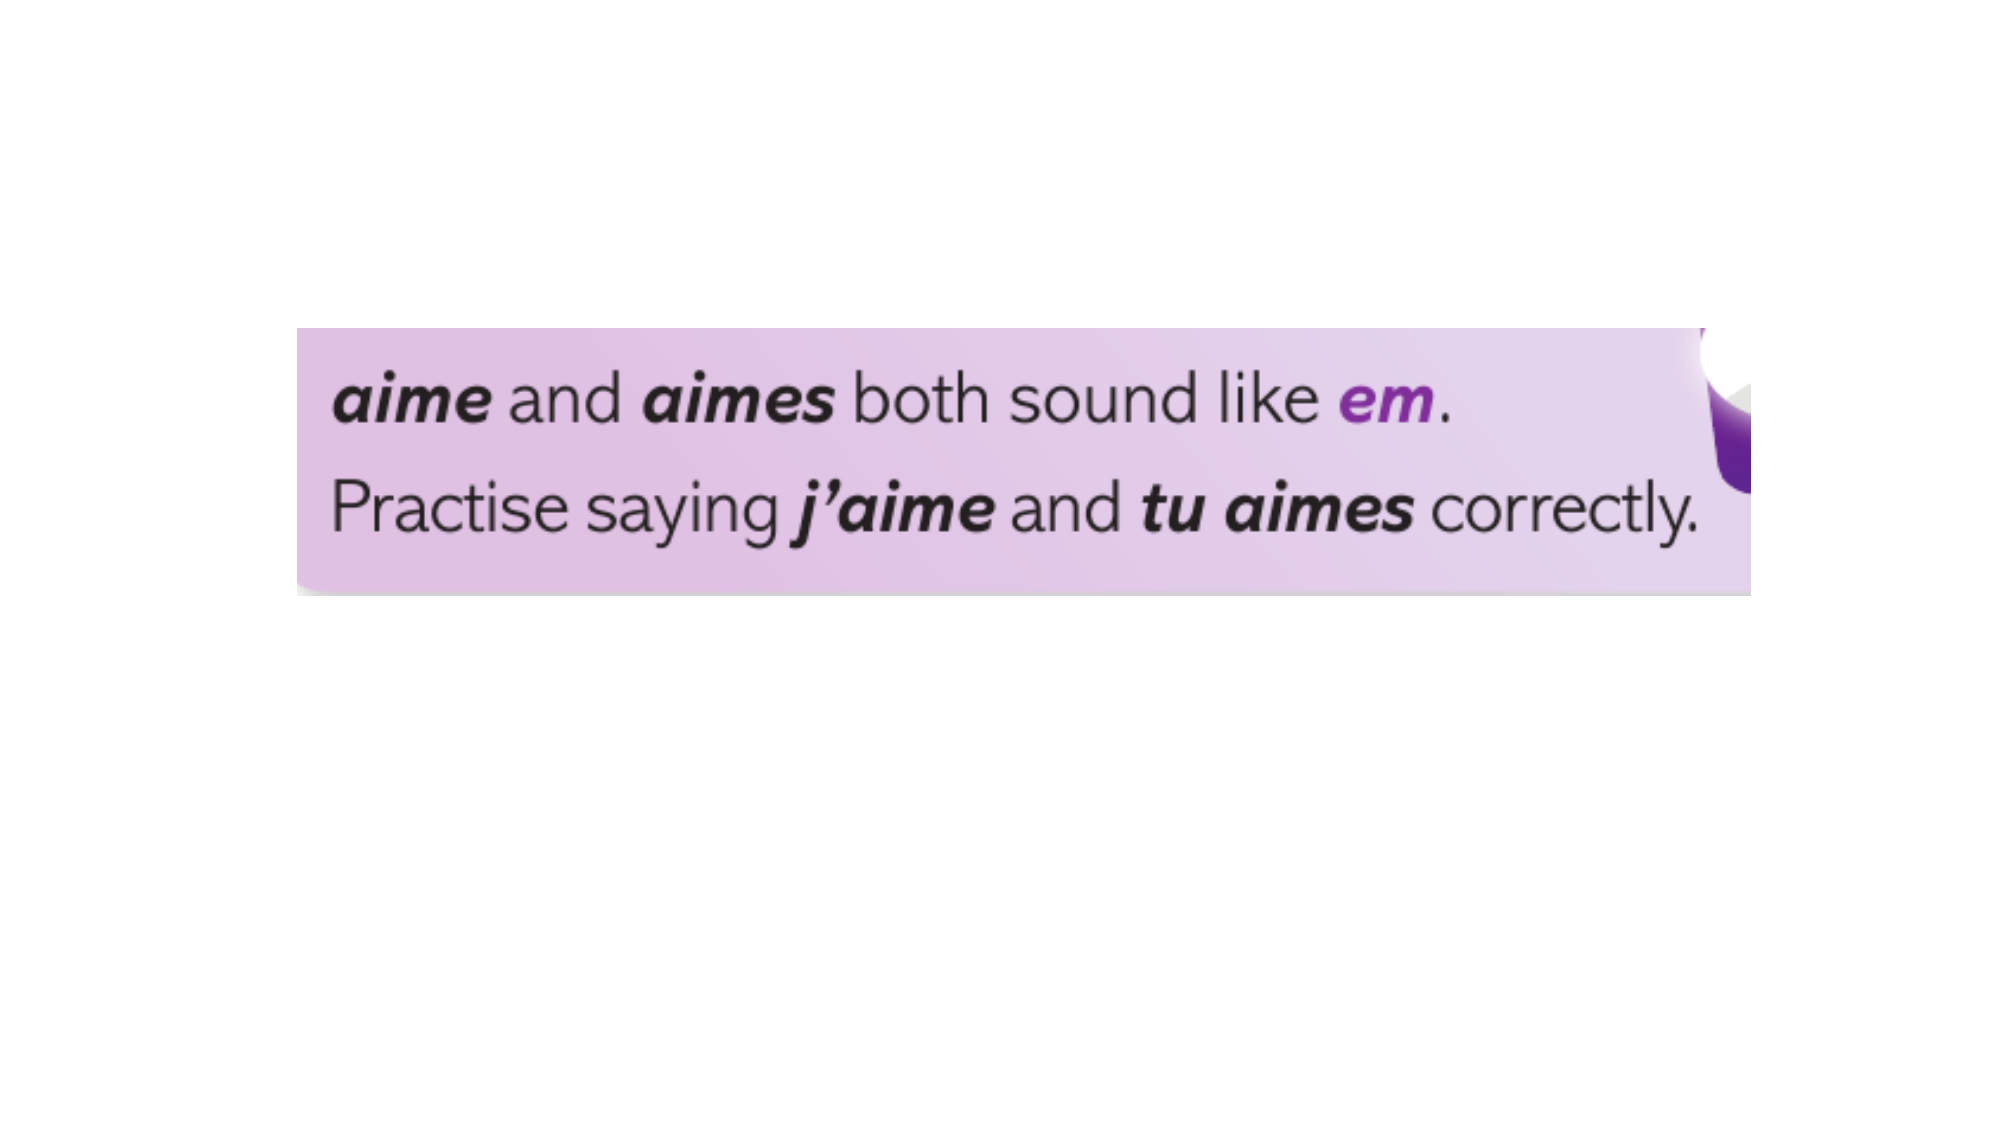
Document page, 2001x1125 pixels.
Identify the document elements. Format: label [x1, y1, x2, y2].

picture [297, 328, 1751, 597]
